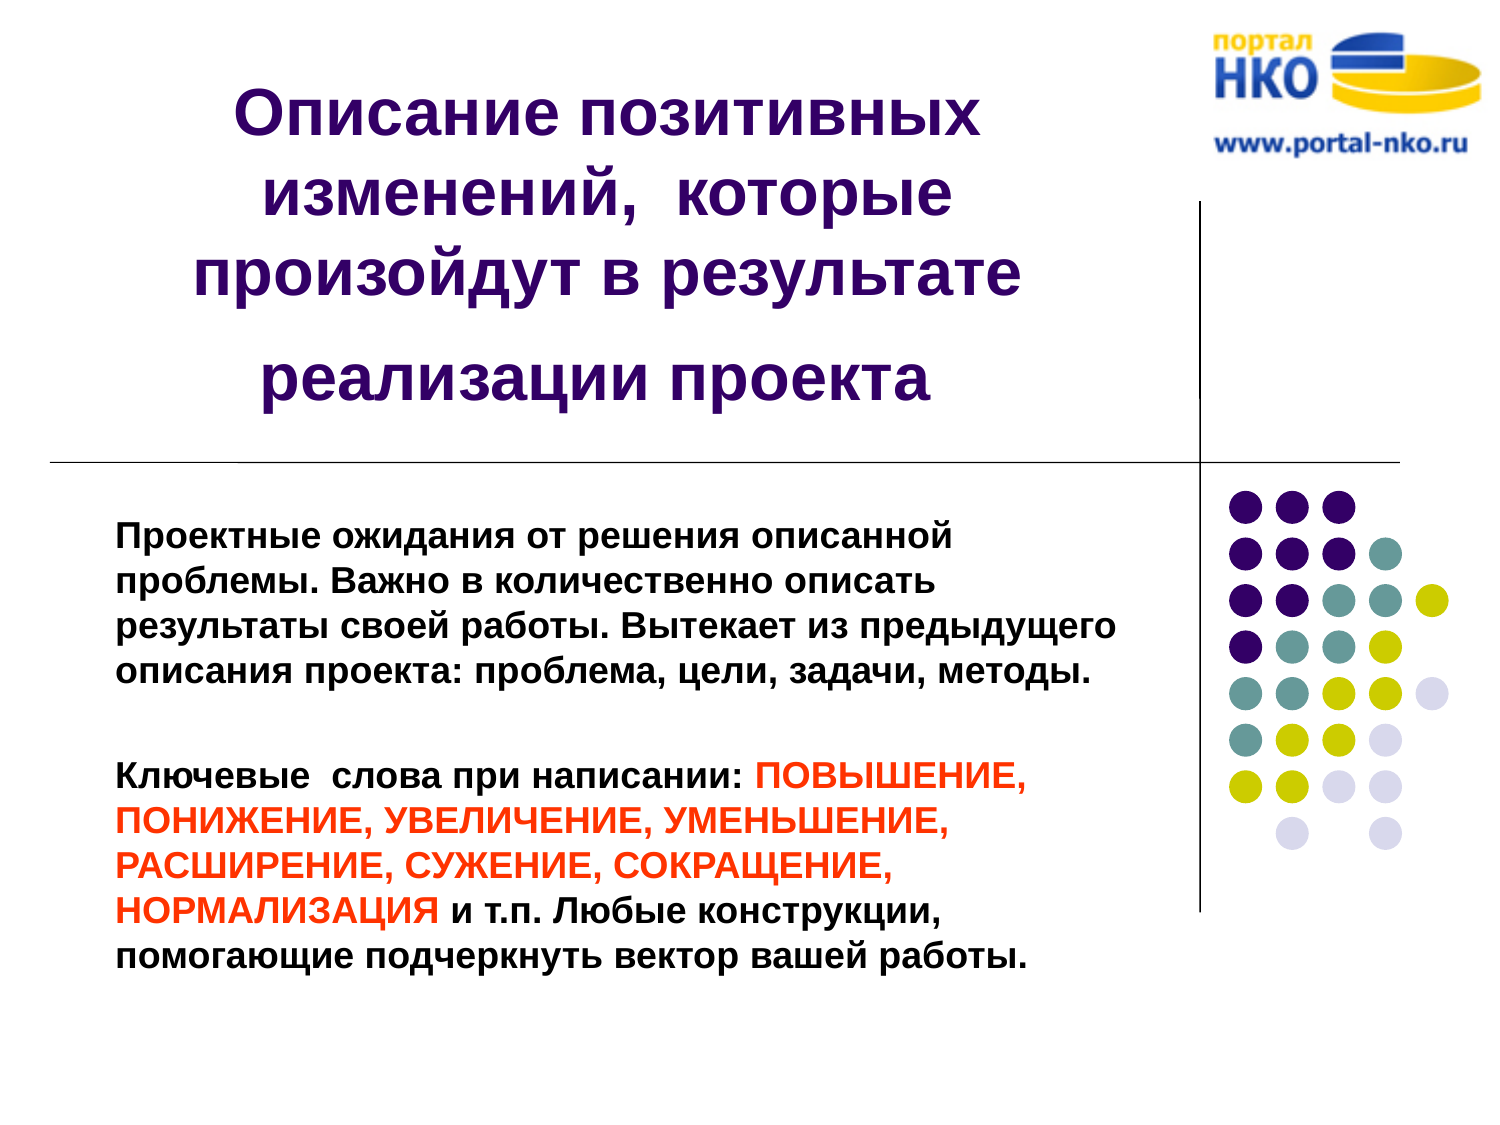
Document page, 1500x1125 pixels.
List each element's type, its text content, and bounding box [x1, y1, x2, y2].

subtitle Проектные ожидания от решения описанной проблемы. Важно в количественно описать результаты своей работы. Вытекает из предыдущего описания проекта: проблема, цели, задачи, методы. Ключевые слова при написании: ПОВЫШЕНИЕ, ПОНИЖЕНИЕ, УВЕЛИЧЕНИЕ, УМЕНЬШЕНИЕ, РАСШИРЕНИЕ, СУЖЕНИЕ, СОКРАЩЕНИЕ, НОРМАЛИЗАЦИЯ и т.п. Любые конструкции, помогающие подчеркнуть вектор вашей работы. [100, 503, 1161, 1000]
picture [1198, 0, 1500, 201]
title Описание позитивных изменений, которые произойдут в результате реализации проекта [51, 76, 1165, 427]
